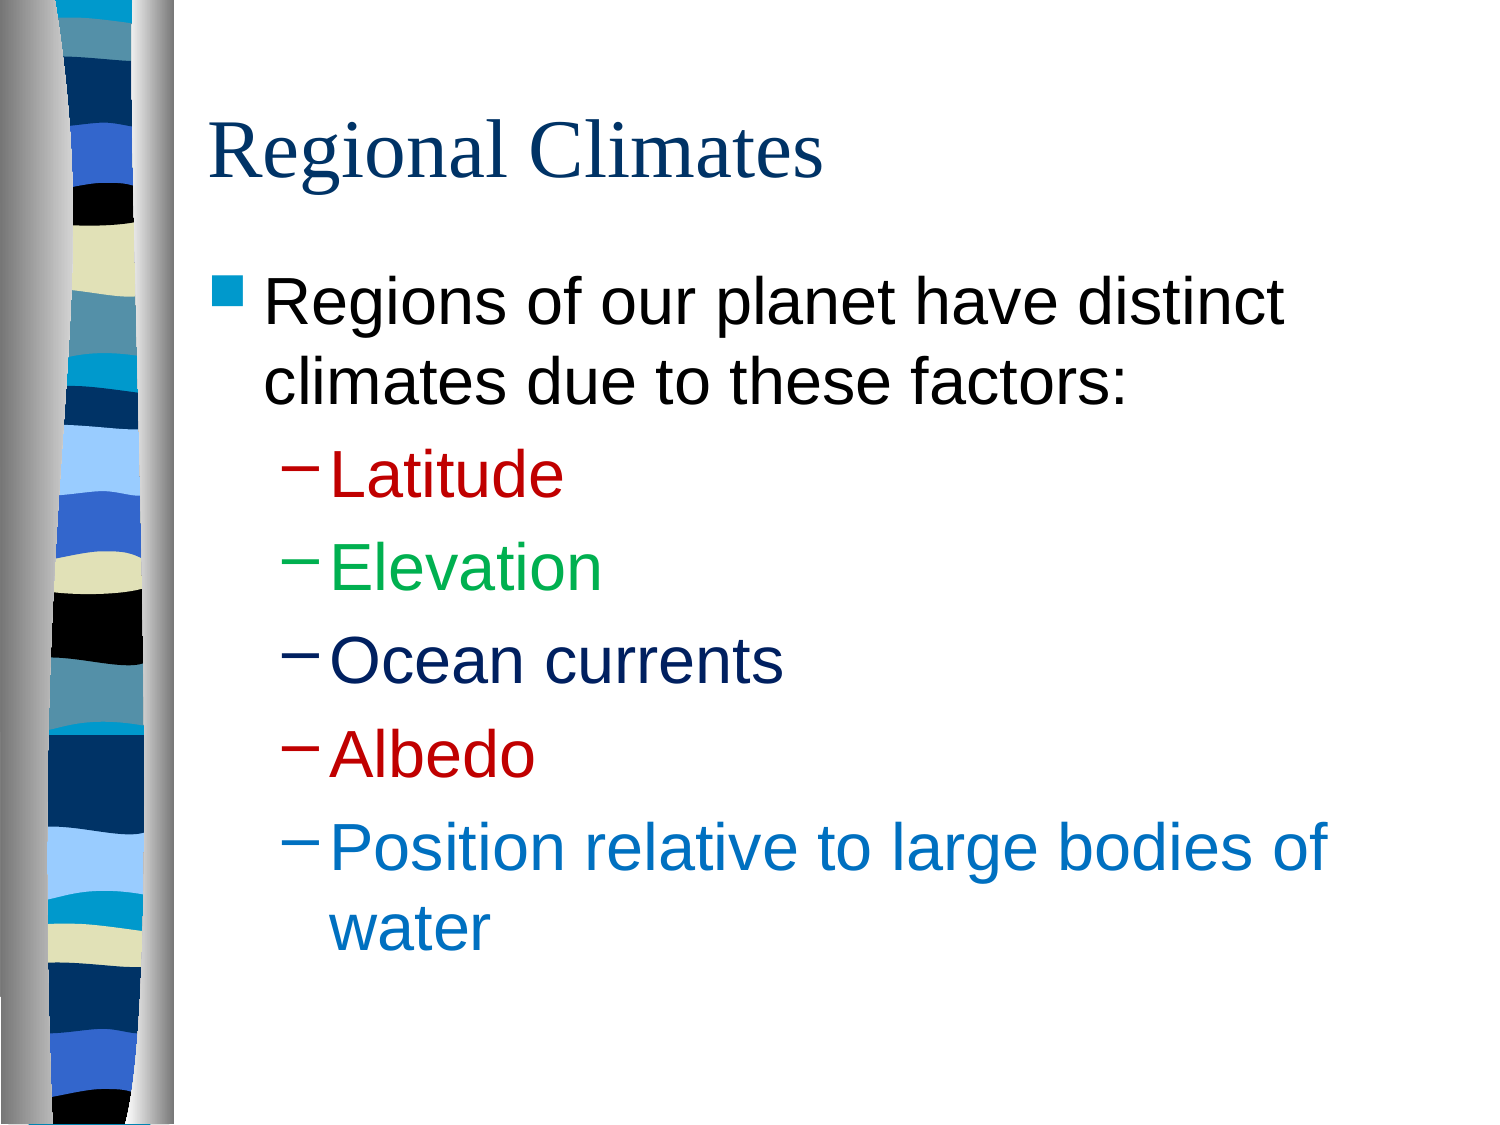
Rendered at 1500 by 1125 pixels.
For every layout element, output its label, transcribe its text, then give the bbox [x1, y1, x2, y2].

list Regions of our planet have distinct climates due to these factors: Latitude Elevation Ocean currents Albedo Position relative to large bodies of water [192, 249, 1468, 1075]
title Regional Climates [192, 50, 1468, 238]
